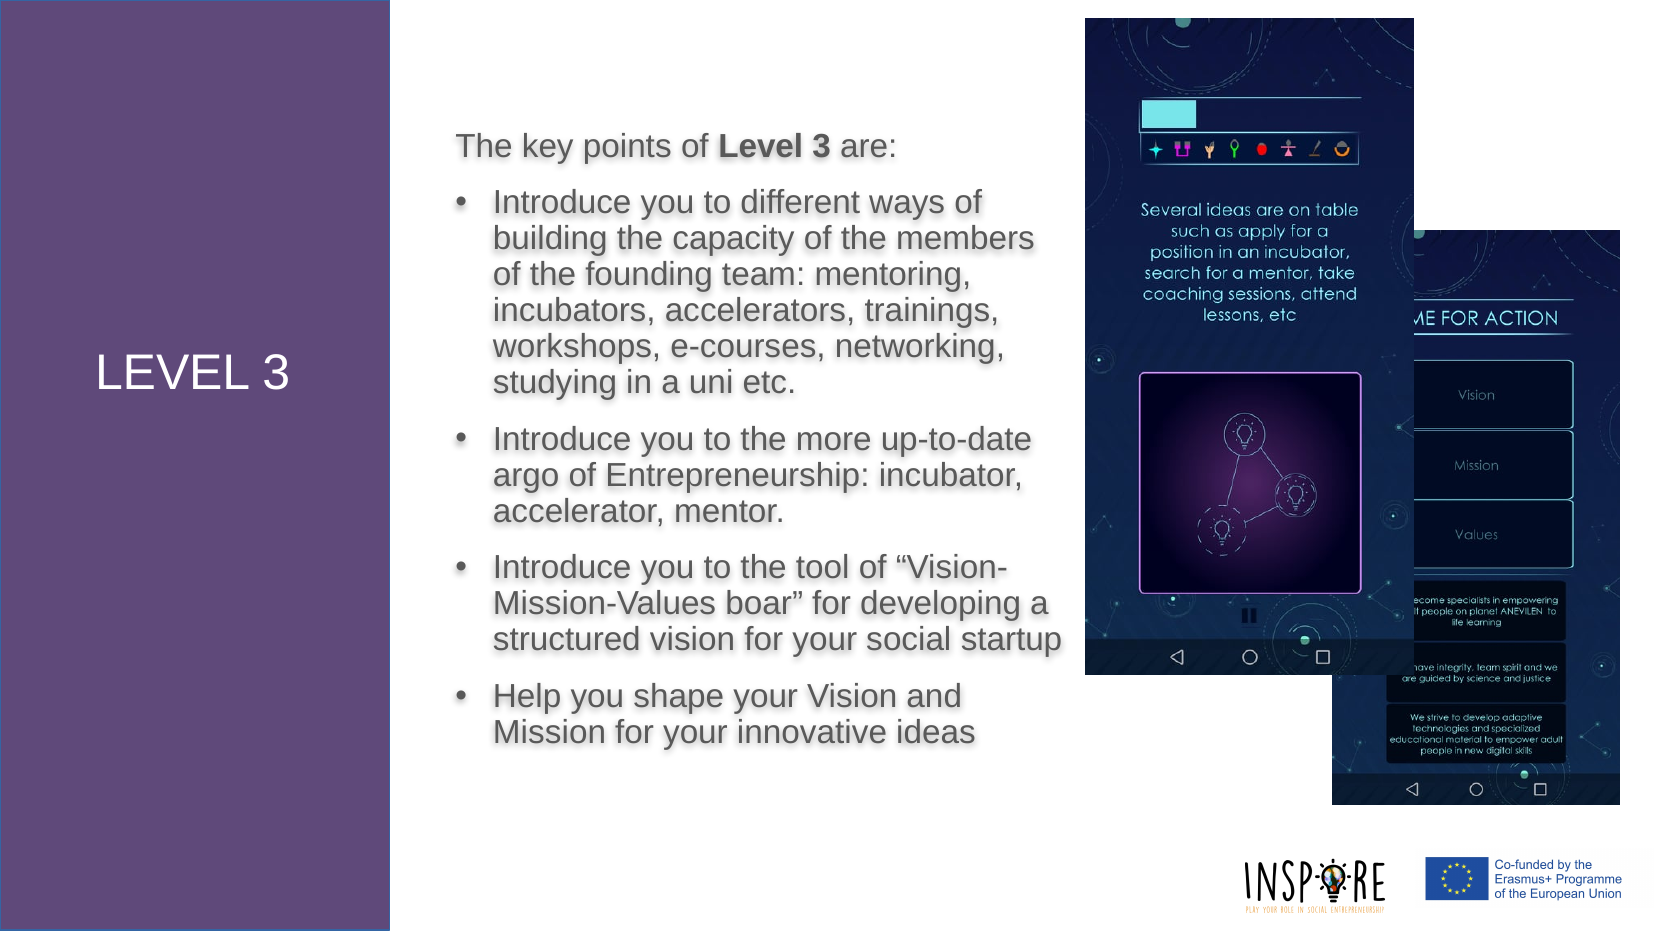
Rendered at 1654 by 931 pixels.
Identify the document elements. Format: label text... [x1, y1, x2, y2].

picture [1239, 857, 1390, 917]
picture [1085, 18, 1621, 806]
text_box [0, 0, 390, 930]
text_box The key points of Level 3 are: Introduce you to different ways of building the capacity of the members of the founding team: mentoring, incubators, accelerators, trainings, workshops, e-courses, networking, studying in a uni etc. Introduce you to the more up-to-date argo of Entrepreneurship: incubator, accelerator, mentor. Introduce you to the tool of “Vision-Mission-Values boar” for developing a structured vision for your social startup Help you shape your Vision and Mission for your innovative ideas [440, 60, 1086, 888]
picture [1414, 848, 1654, 908]
text_box LEVEL 3 [0, 386, 388, 447]
